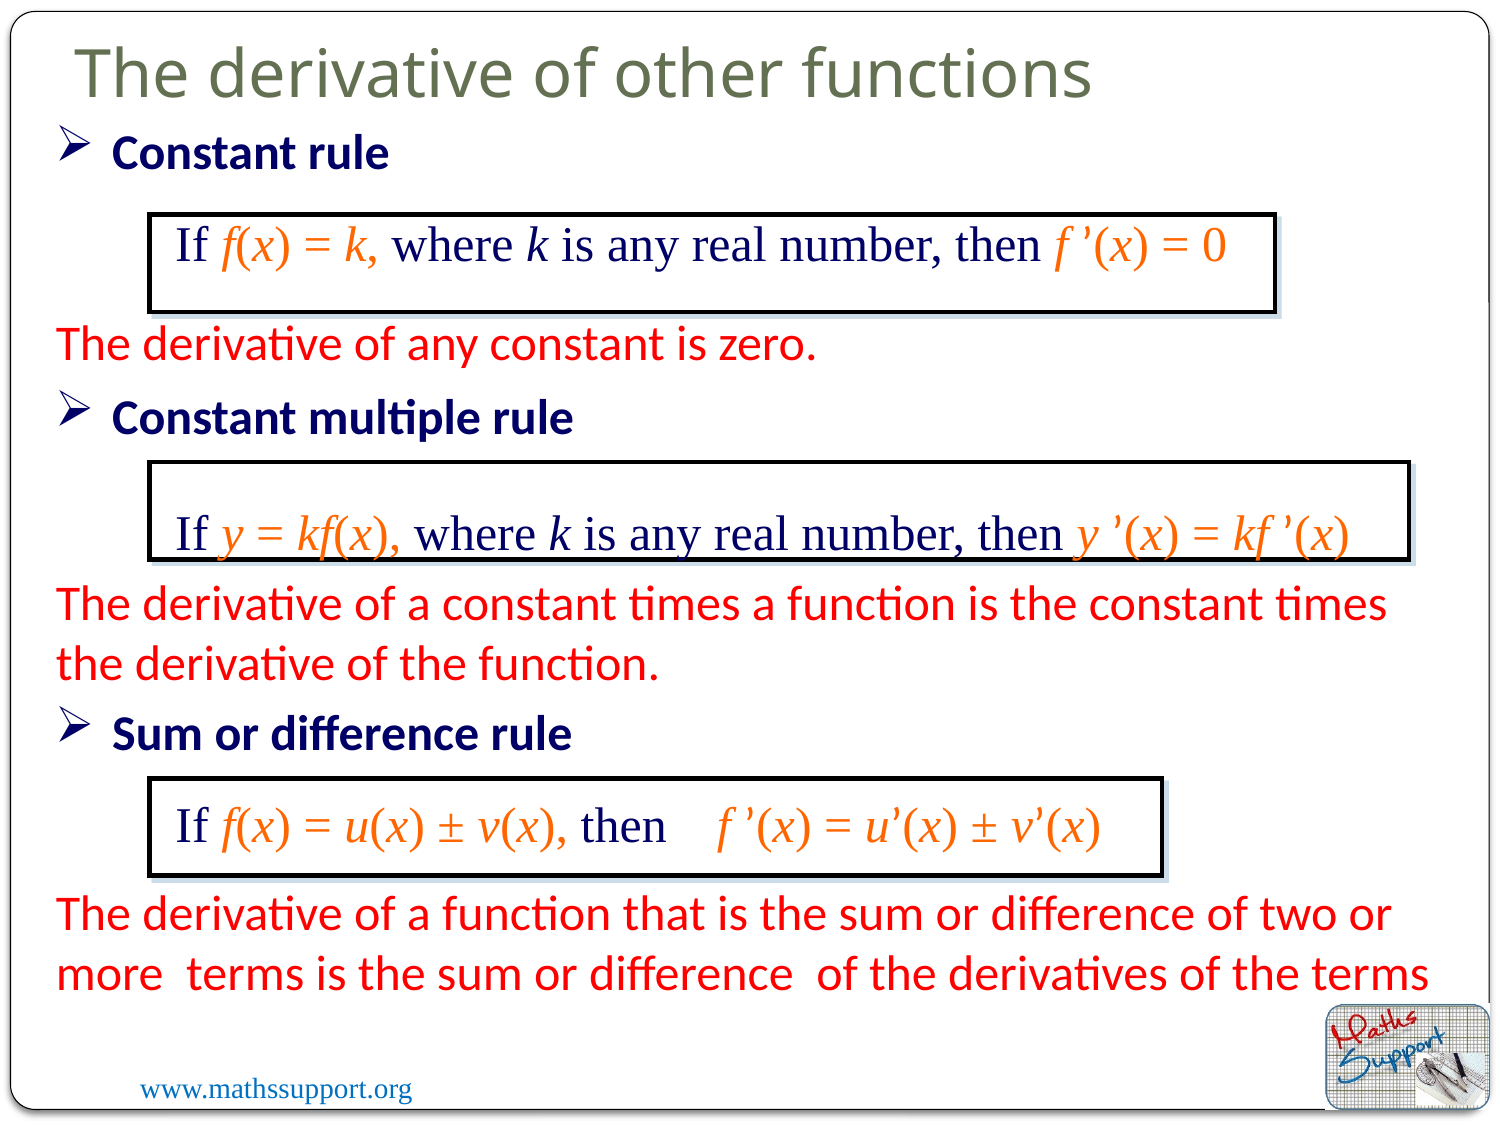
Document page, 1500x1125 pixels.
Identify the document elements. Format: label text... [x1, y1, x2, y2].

text_box [149, 778, 1162, 873]
text_box The derivative of any constant is zero. [41, 303, 1375, 378]
text_box [149, 462, 1409, 560]
text_box Sum or difference rule [41, 692, 1474, 768]
text_box If f(x) = k, where k is any real number, then f ’(x) = 0 [160, 204, 1306, 279]
text_box [149, 214, 1275, 303]
text_box Constant rule [41, 112, 1474, 188]
text_box The derivative of a constant times a function is the constant times the derivative of the function. [41, 562, 1425, 698]
text_box If y = kf(x), where k is any real number, then y ’(x) = kf ’(x) [160, 492, 1397, 562]
text_box The derivative of other functions [74, 28, 1425, 112]
text_box If f(x) = u(x) ± v(x), then f ’(x) = u’(x) ± v’(x) [160, 785, 1186, 861]
text_box [130, 1074, 414, 1113]
text_box Constant multiple rule [41, 376, 1474, 452]
text_box [1324, 999, 1488, 1113]
text_box The derivative of a function that is the sum or difference of two or more terms is the sum or difference of the derivatives of the terms [41, 873, 1452, 1009]
